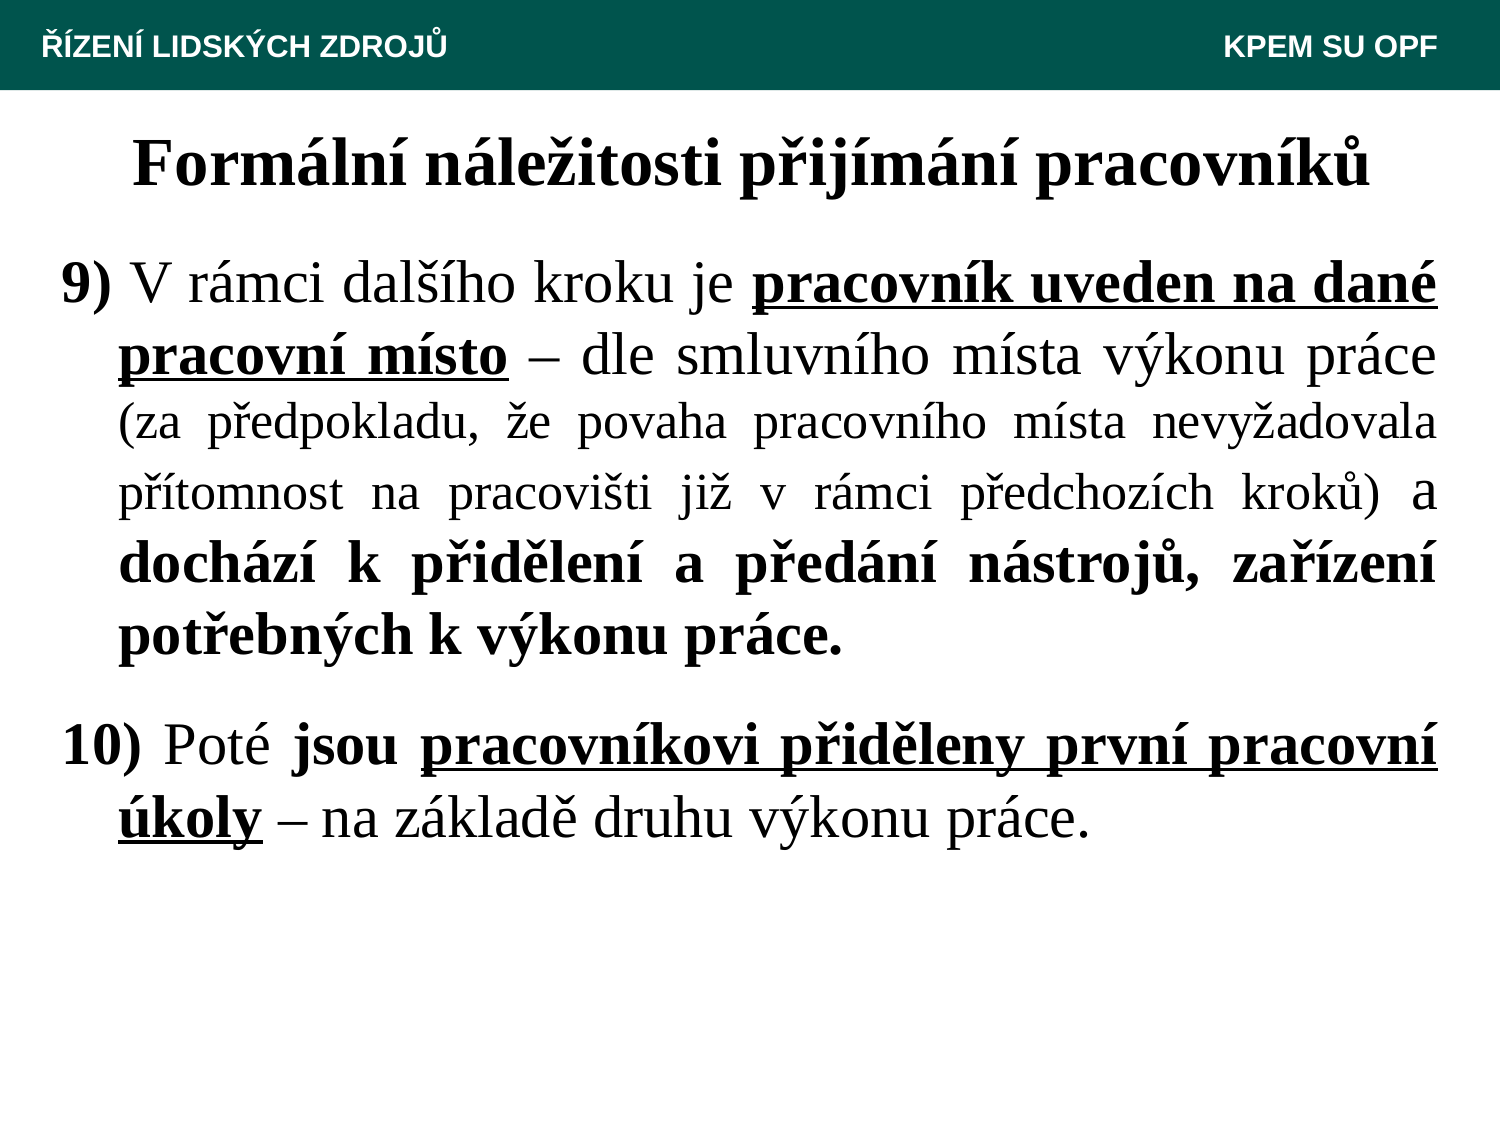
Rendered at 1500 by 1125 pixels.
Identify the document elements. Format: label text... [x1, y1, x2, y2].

list 9) V rámci dalšího kroku je pracovník uveden na dané pracovní místo – dle smluvního místa výkonu práce (za předpokladu, že povaha pracovního místa nevyžadovala přítomnost na pracovišti již v rámci předchozích kroků) a dochází k přidělení a předání nástrojů, zařízení potřebných k výkonu práce. 10) Poté jsou pracovníkovi přiděleny první pracovní úkoly – na základě druhu výkonu práce. [46, 234, 1454, 1091]
text_box ŘÍZENÍ LIDSKÝCH ZDROJŮ KPEM SU OPF [0, 0, 1500, 92]
title Formální náležitosti přijímání pracovníků [46, 105, 1459, 212]
